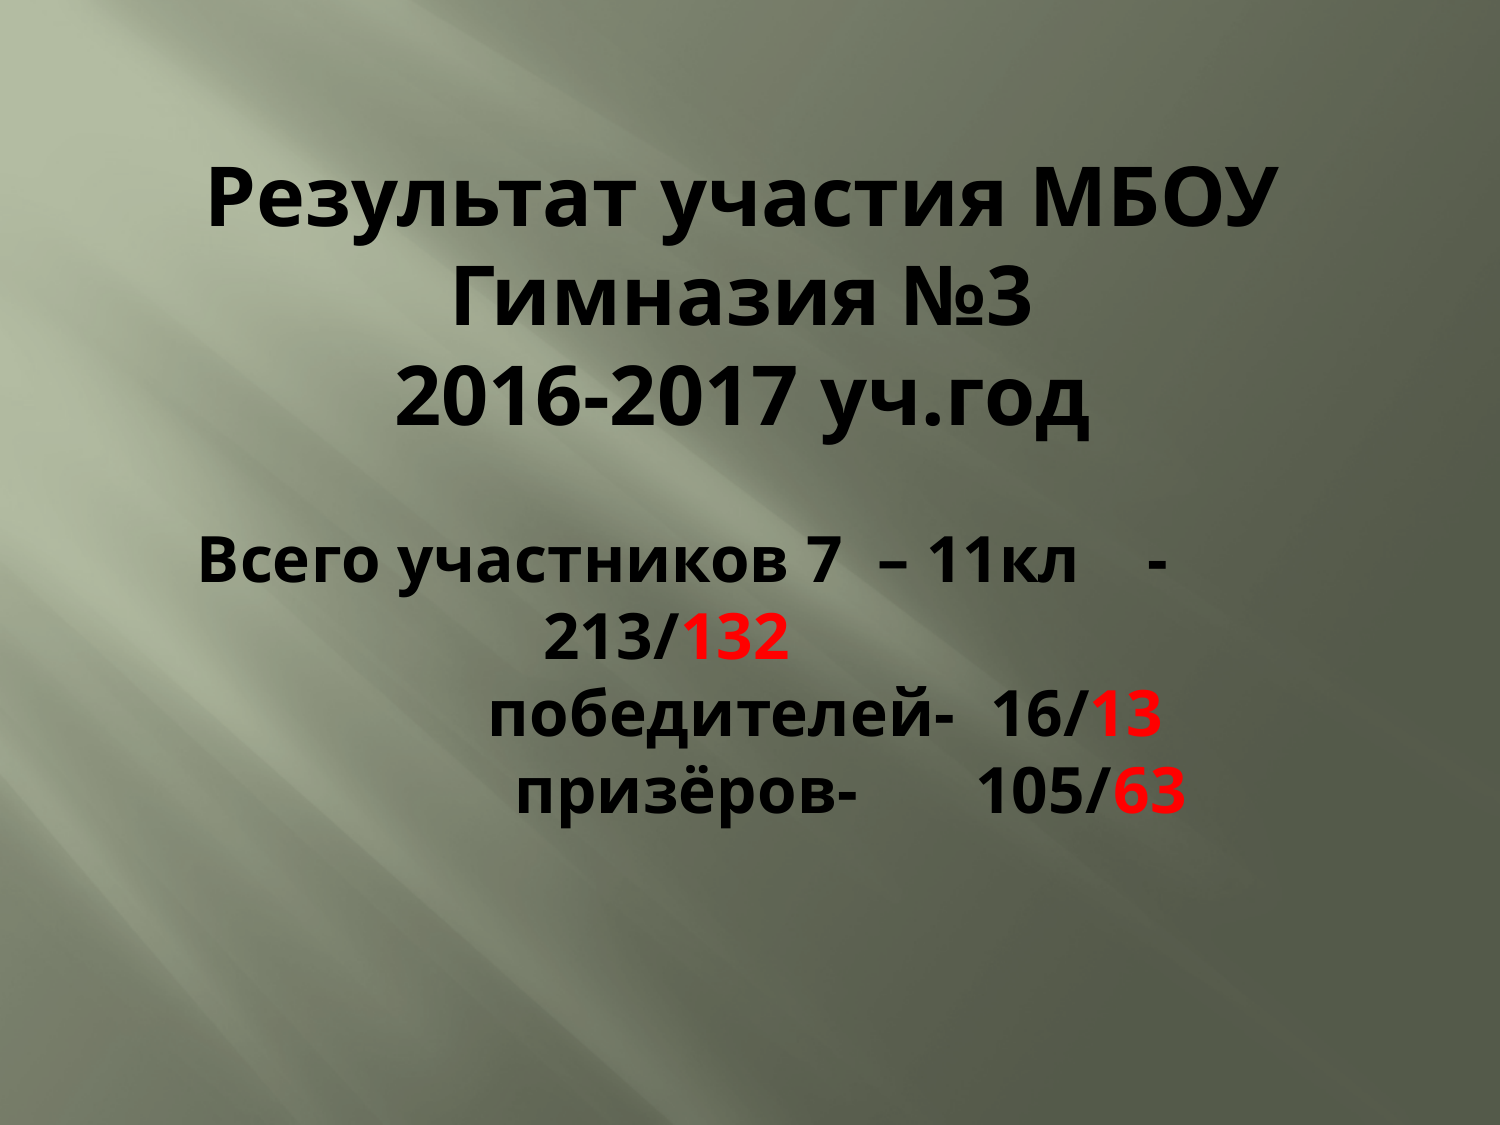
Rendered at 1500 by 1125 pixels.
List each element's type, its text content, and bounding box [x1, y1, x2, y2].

title Результат участия МБОУ Гимназия №3 2016-2017 уч.год Всего участников 7 – 11кл - 213/132 победителей- 16/13 призёров- 105/63 [53, 30, 1432, 994]
